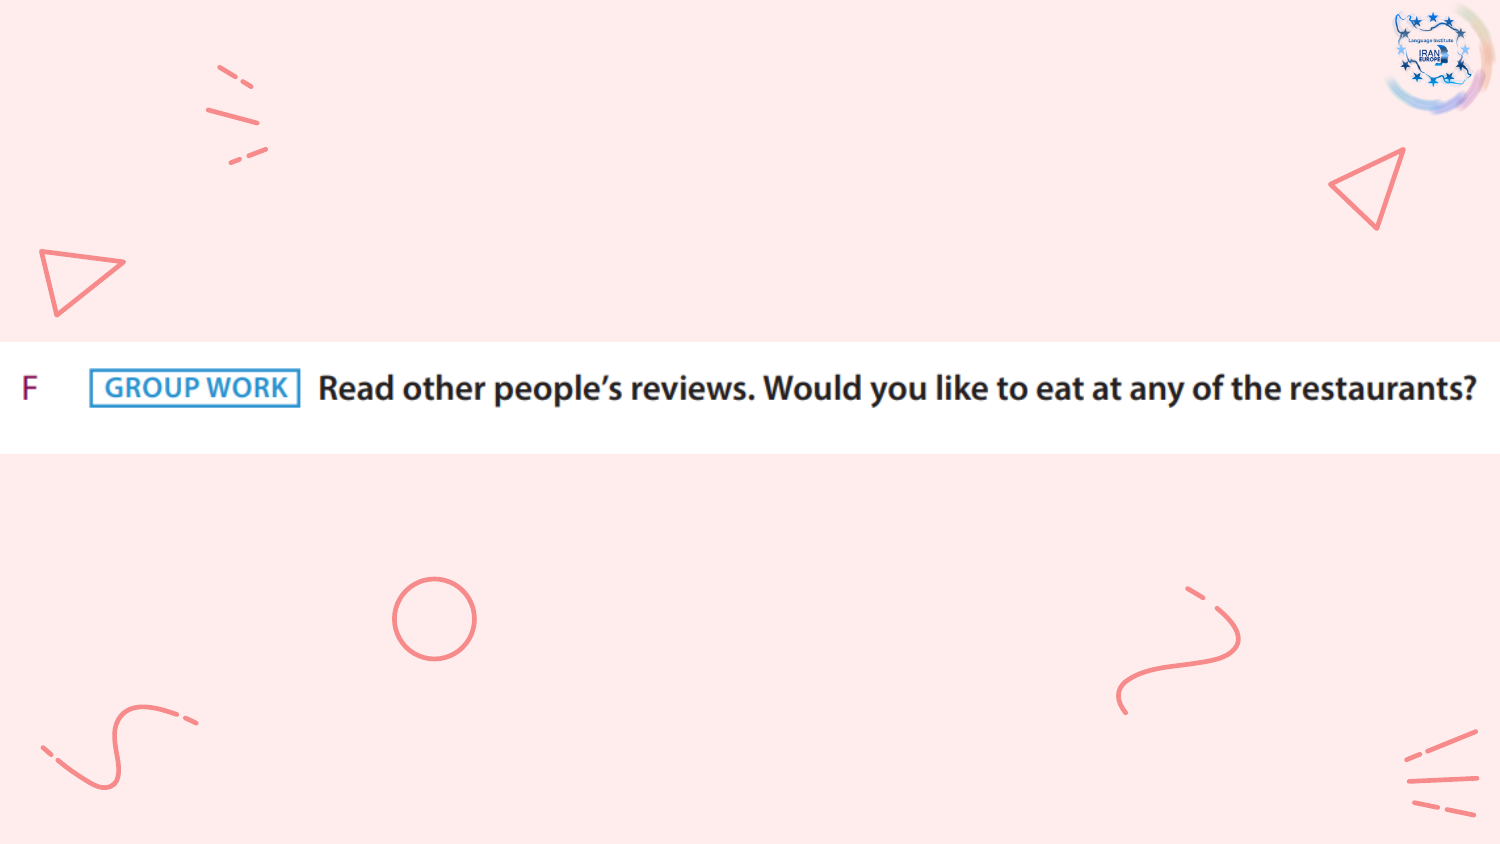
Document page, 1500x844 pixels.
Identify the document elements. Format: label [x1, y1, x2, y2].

picture [0, 342, 1500, 455]
picture [1379, 0, 1500, 118]
